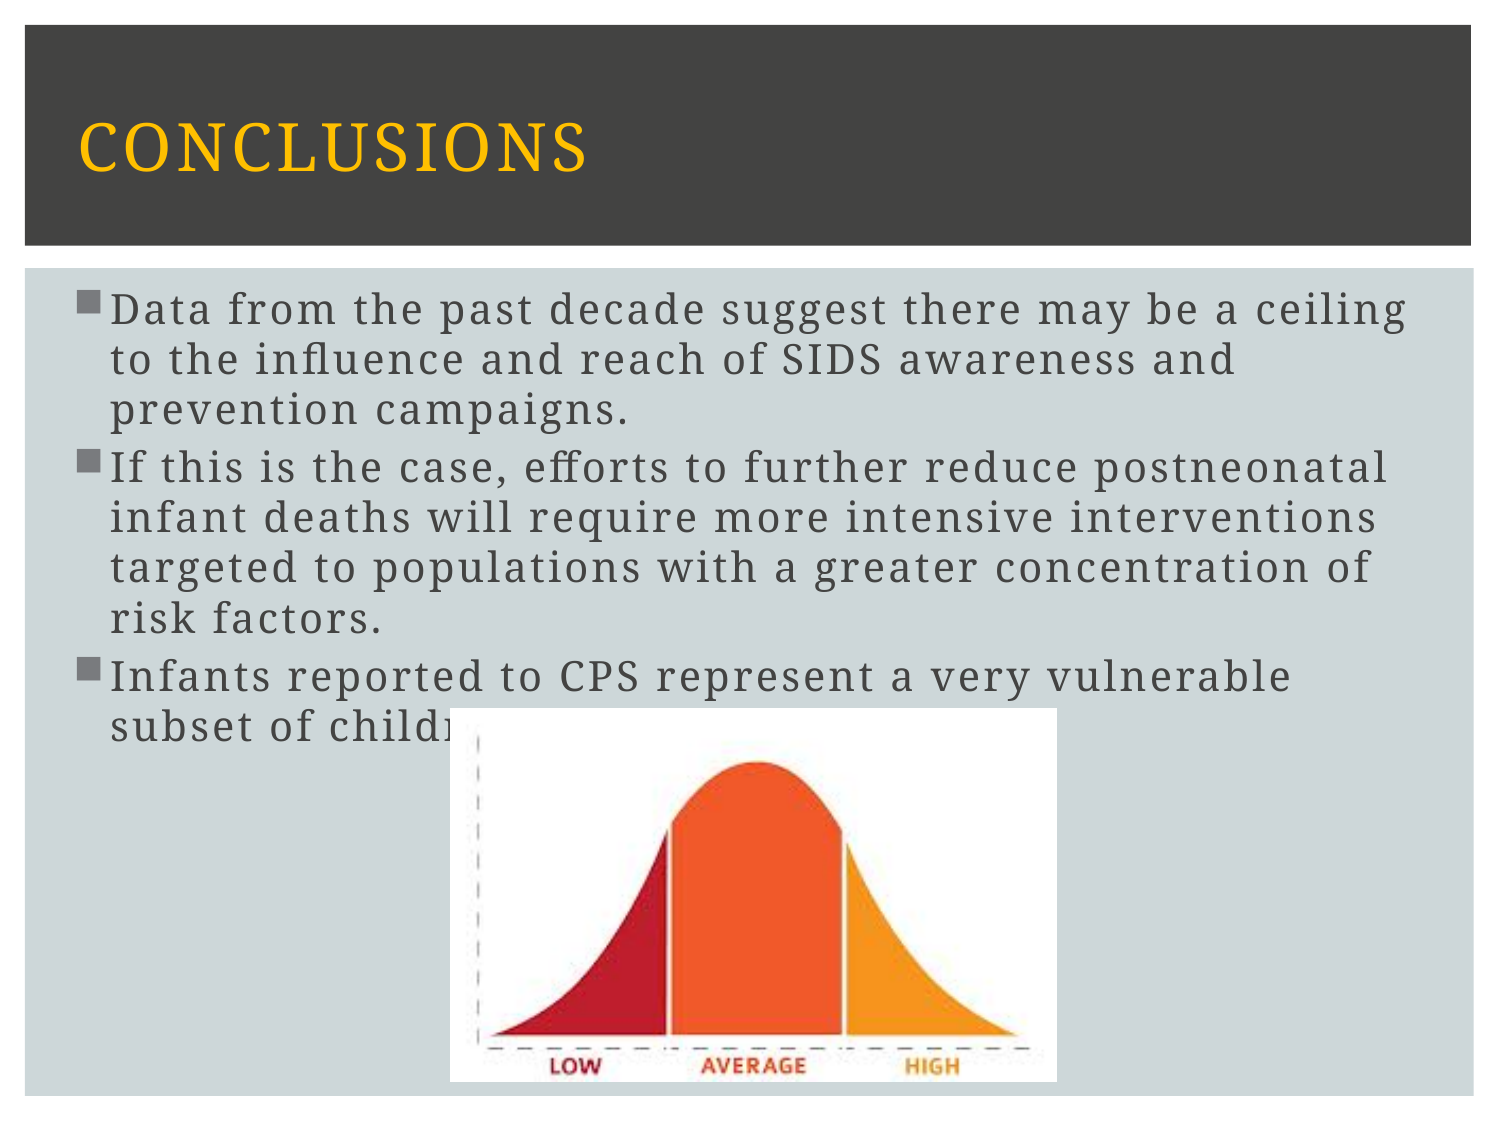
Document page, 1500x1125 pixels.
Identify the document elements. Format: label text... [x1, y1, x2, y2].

list Data from the past decade suggest there may be a ceiling to the influence and reach of SIDS awareness and prevention campaigns. If this is the case, efforts to further reduce postneonatal infant deaths will require more intensive interventions targeted to populations with a greater concentration of risk factors. Infants reported to CPS represent a very vulnerable subset of children... [50, 275, 1463, 1081]
picture [449, 708, 1057, 1083]
title Conclusions [62, 58, 1438, 232]
